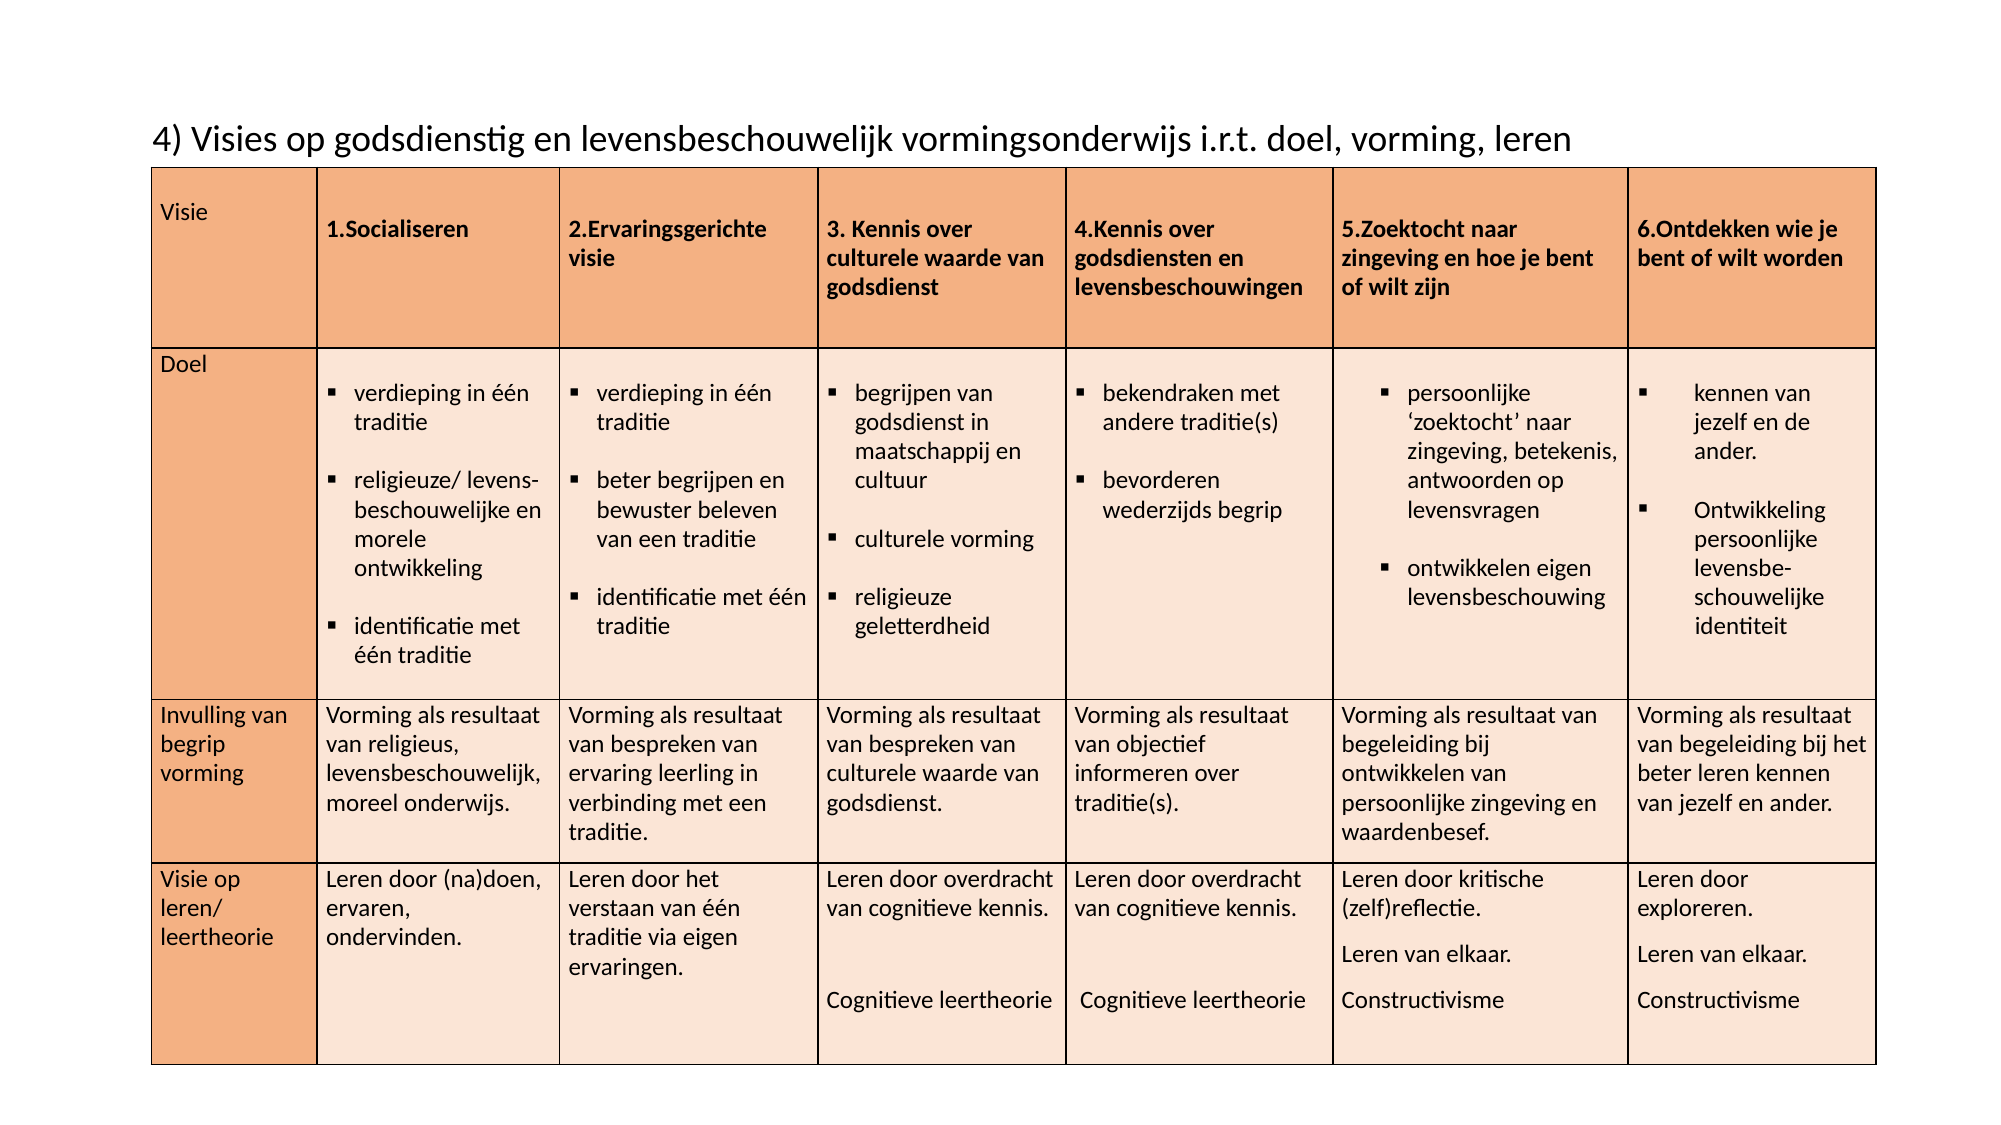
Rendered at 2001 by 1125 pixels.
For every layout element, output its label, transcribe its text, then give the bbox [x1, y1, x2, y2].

table_cell Leren door (na)doen, ervaren, ondervinden. [318, 864, 559, 1064]
table_header 6.Ontdekken wie je bent of wilt worden [1629, 168, 1875, 347]
table_cell Invulling van begrip vorming [152, 700, 316, 862]
table_cell Leren door exploreren. Leren van elkaar. Constructivisme [1629, 864, 1875, 1064]
table_cell Leren door het verstaan van één traditie via eigen ervaringen. [560, 864, 817, 1064]
table_header 4.Kennis over godsdiensten en levensbeschouwingen [1067, 168, 1332, 347]
table_header 5.Zoektocht naar zingeving en hoe je bent of wilt zijn [1334, 168, 1627, 347]
table_cell Vorming als resultaat van bespreken van culturele waarde van godsdienst. [819, 700, 1065, 862]
table_cell Vorming als resultaat van bespreken van ervaring leerling in verbinding met een traditie. [560, 700, 817, 862]
table_cell Doel [152, 349, 316, 699]
table_cell verdieping in één traditie religieuze/ levens-beschouwelijke en morele ontwikkeling identificatie met één traditie [318, 349, 559, 699]
table_cell bekendraken met andere traditie(s) bevorderen wederzijds begrip [1067, 349, 1332, 699]
table_header 1.Socialiseren [318, 168, 559, 347]
table_cell persoonlijke ‘zoektocht’ naar zingeving, betekenis, antwoorden op levensvragen ontwikkelen eigen levensbeschouwing [1334, 349, 1627, 699]
table_cell begrijpen van godsdienst in maatschappij en cultuur culturele vorming religieuze geletterdheid [819, 349, 1065, 699]
table_cell Visie op leren/ leertheorie [152, 864, 316, 1064]
table_header Visie [152, 168, 316, 347]
table_cell verdieping in één traditie beter begrijpen en bewuster beleven van een traditie identificatie met één traditie [560, 349, 817, 699]
table_header 3. Kennis over culturele waarde van godsdienst [819, 168, 1065, 347]
table_cell Leren door kritische (zelf)reflectie. Leren van elkaar. Constructivisme [1334, 864, 1627, 1064]
table_cell kennen van jezelf en de ander. Ontwikkeling persoonlijke levensbe-schouwelijke identiteit [1629, 349, 1875, 699]
text_box [0, 0, 2000, 1125]
table_cell Vorming als resultaat van begeleiding bij het beter leren kennen van jezelf en ander. [1629, 700, 1875, 862]
table_cell Vorming als resultaat van objectief informeren over traditie(s). [1067, 700, 1332, 862]
title 4) Visies op godsdienstig en levensbeschouwelijk vormingsonderwijs i.r.t. doel, vorming, leren [137, 91, 1863, 278]
table_header 2.Ervaringsgerichte visie [560, 168, 817, 347]
table_cell Vorming als resultaat van begeleiding bij ontwikkelen van persoonlijke zingeving en waardenbesef. [1334, 700, 1627, 862]
table_cell Vorming als resultaat van religieus, levensbeschouwelijk, moreel onderwijs. [318, 700, 559, 862]
table_cell Leren door overdracht van cognitieve kennis. Cognitieve leertheorie [819, 864, 1065, 1064]
table_cell Leren door overdracht van cognitieve kennis. Cognitieve leertheorie [1067, 864, 1332, 1064]
